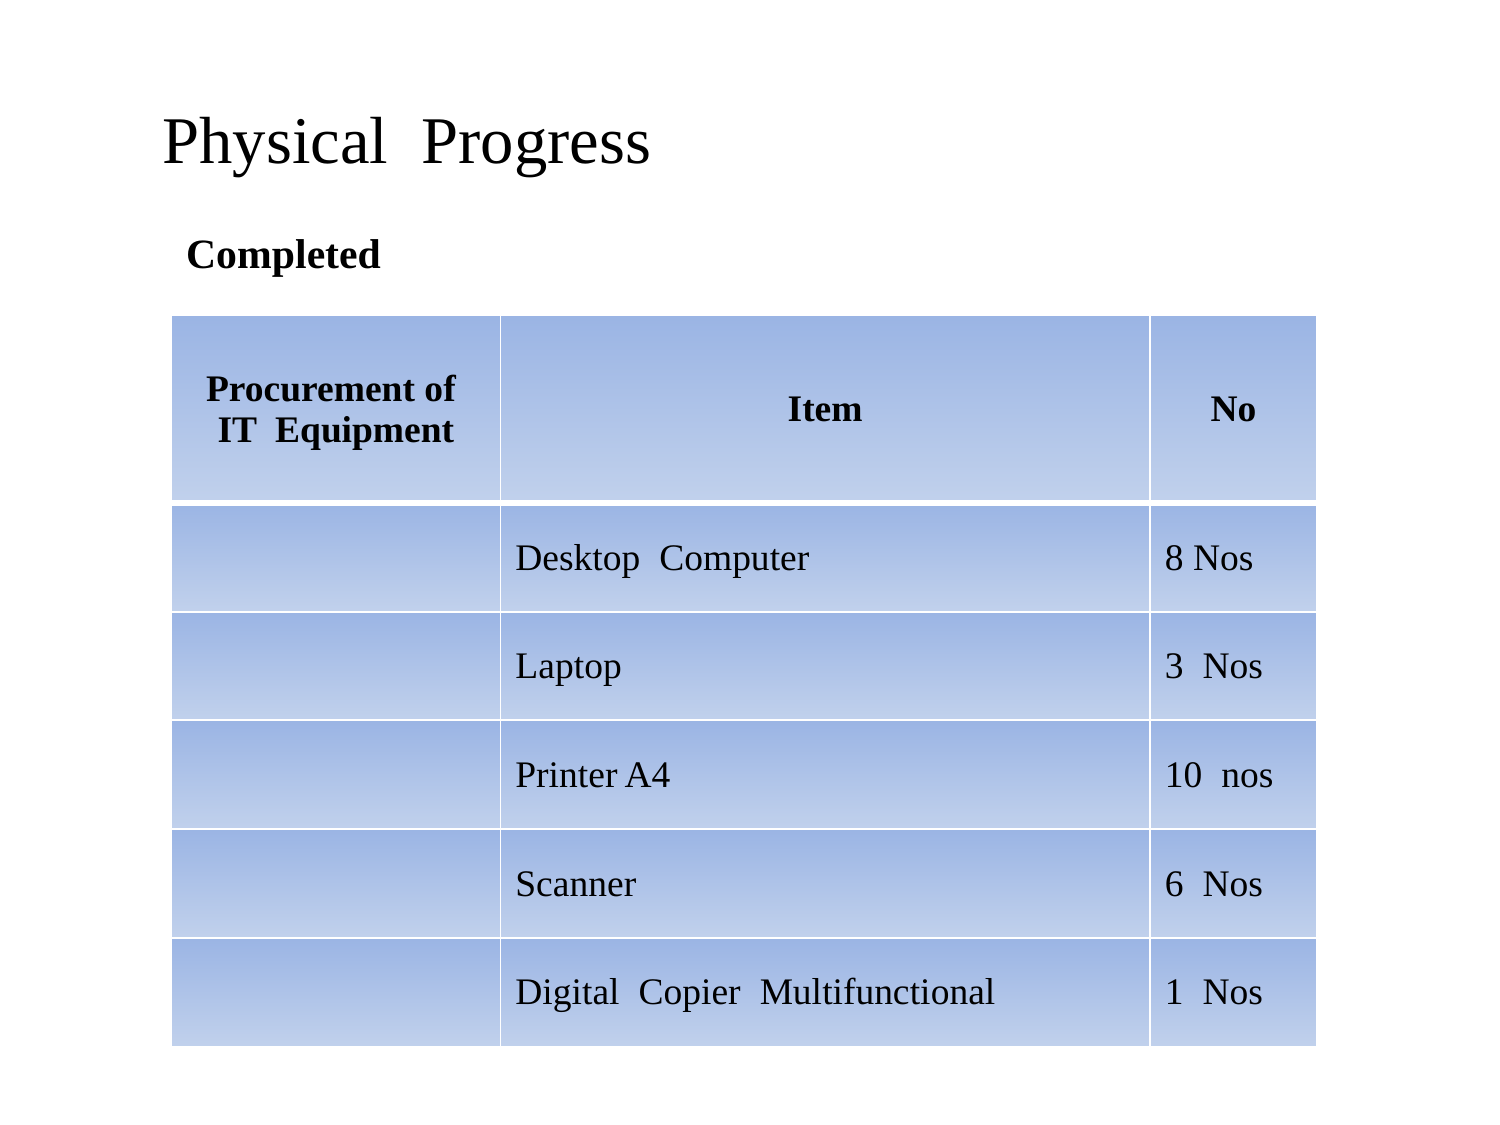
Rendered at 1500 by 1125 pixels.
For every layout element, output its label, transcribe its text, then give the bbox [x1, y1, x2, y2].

table_cell Desktop Computer [501, 506, 1149, 611]
table_cell [172, 721, 500, 828]
table_cell 8 Nos [1151, 506, 1316, 611]
table_cell [172, 939, 500, 1046]
table_header Item [501, 316, 1149, 500]
table_header Procurement of IT Equipment [172, 316, 500, 500]
text_box Completed [171, 219, 538, 285]
table_header No [1151, 316, 1316, 500]
table_cell [172, 830, 500, 937]
table_cell [172, 613, 500, 719]
table_cell Scanner [501, 830, 1149, 937]
table_cell 1 Nos [1151, 939, 1316, 1046]
table_cell 3 Nos [1151, 613, 1316, 719]
table_cell 6 Nos [1151, 830, 1316, 937]
table_cell Digital Copier Multifunctional [501, 939, 1149, 1046]
table_cell 10 nos [1151, 721, 1316, 828]
table_cell Laptop [501, 613, 1149, 719]
text_box Physical Progress [147, 89, 1388, 185]
table_cell Printer A4 [501, 721, 1149, 828]
table_cell [172, 506, 500, 611]
